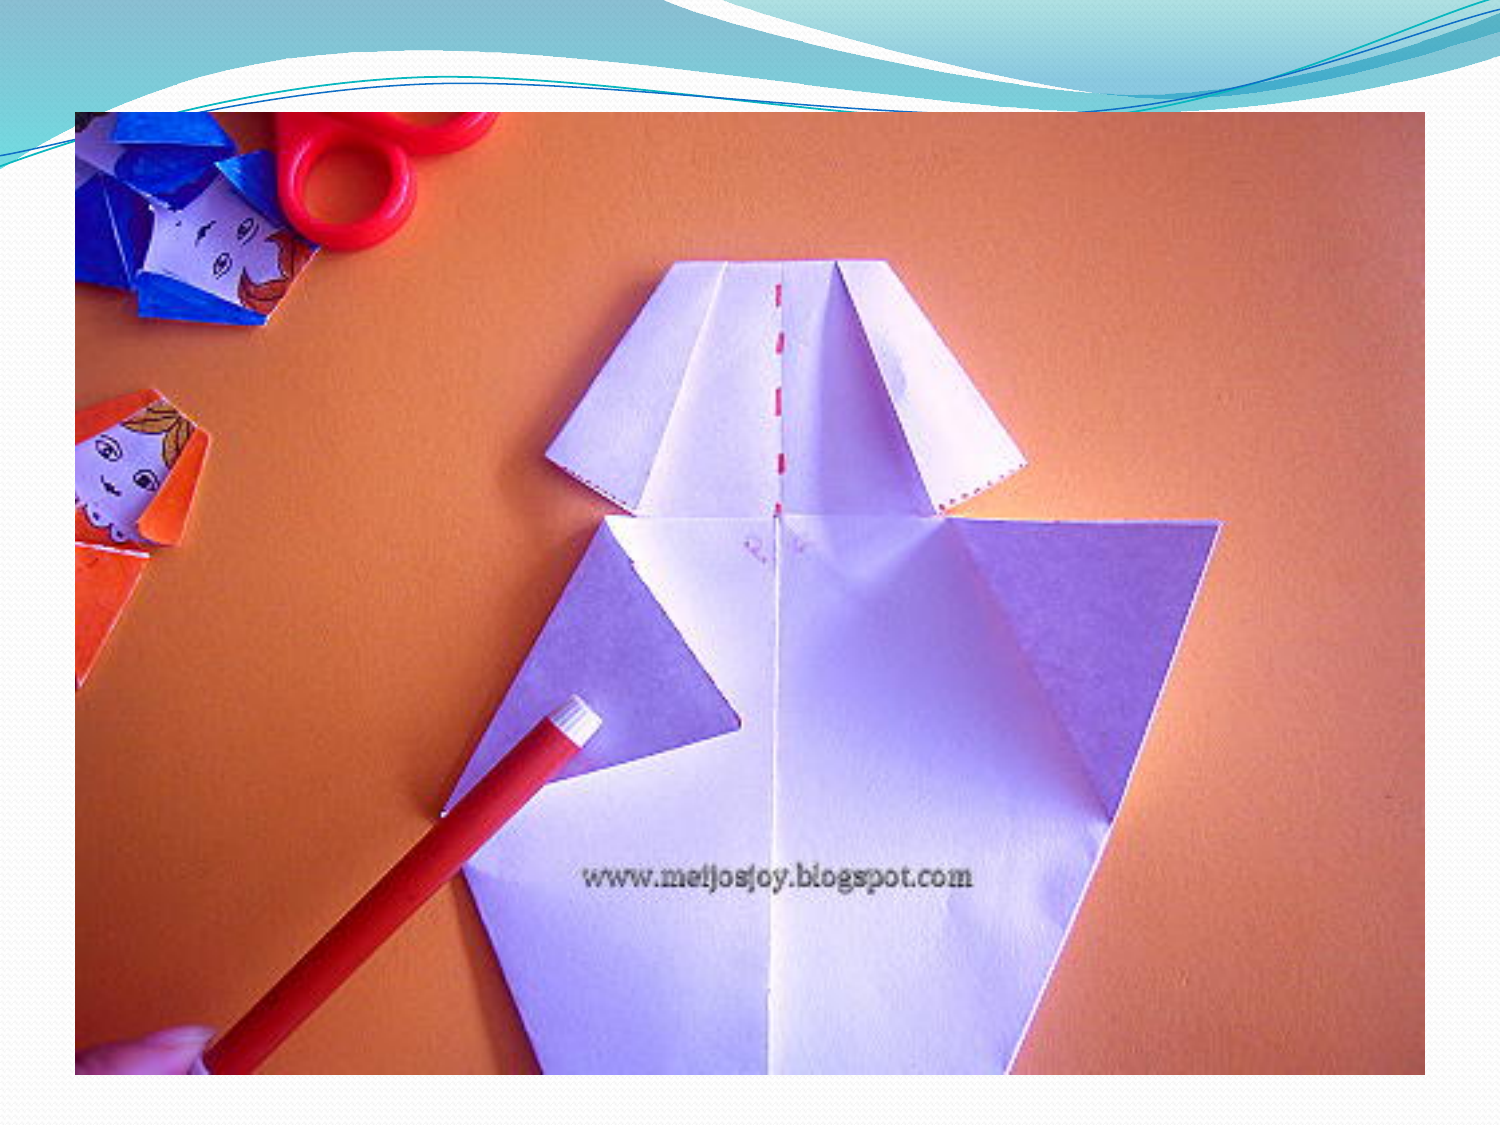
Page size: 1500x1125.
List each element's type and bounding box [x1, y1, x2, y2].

picture [74, 112, 1426, 1076]
